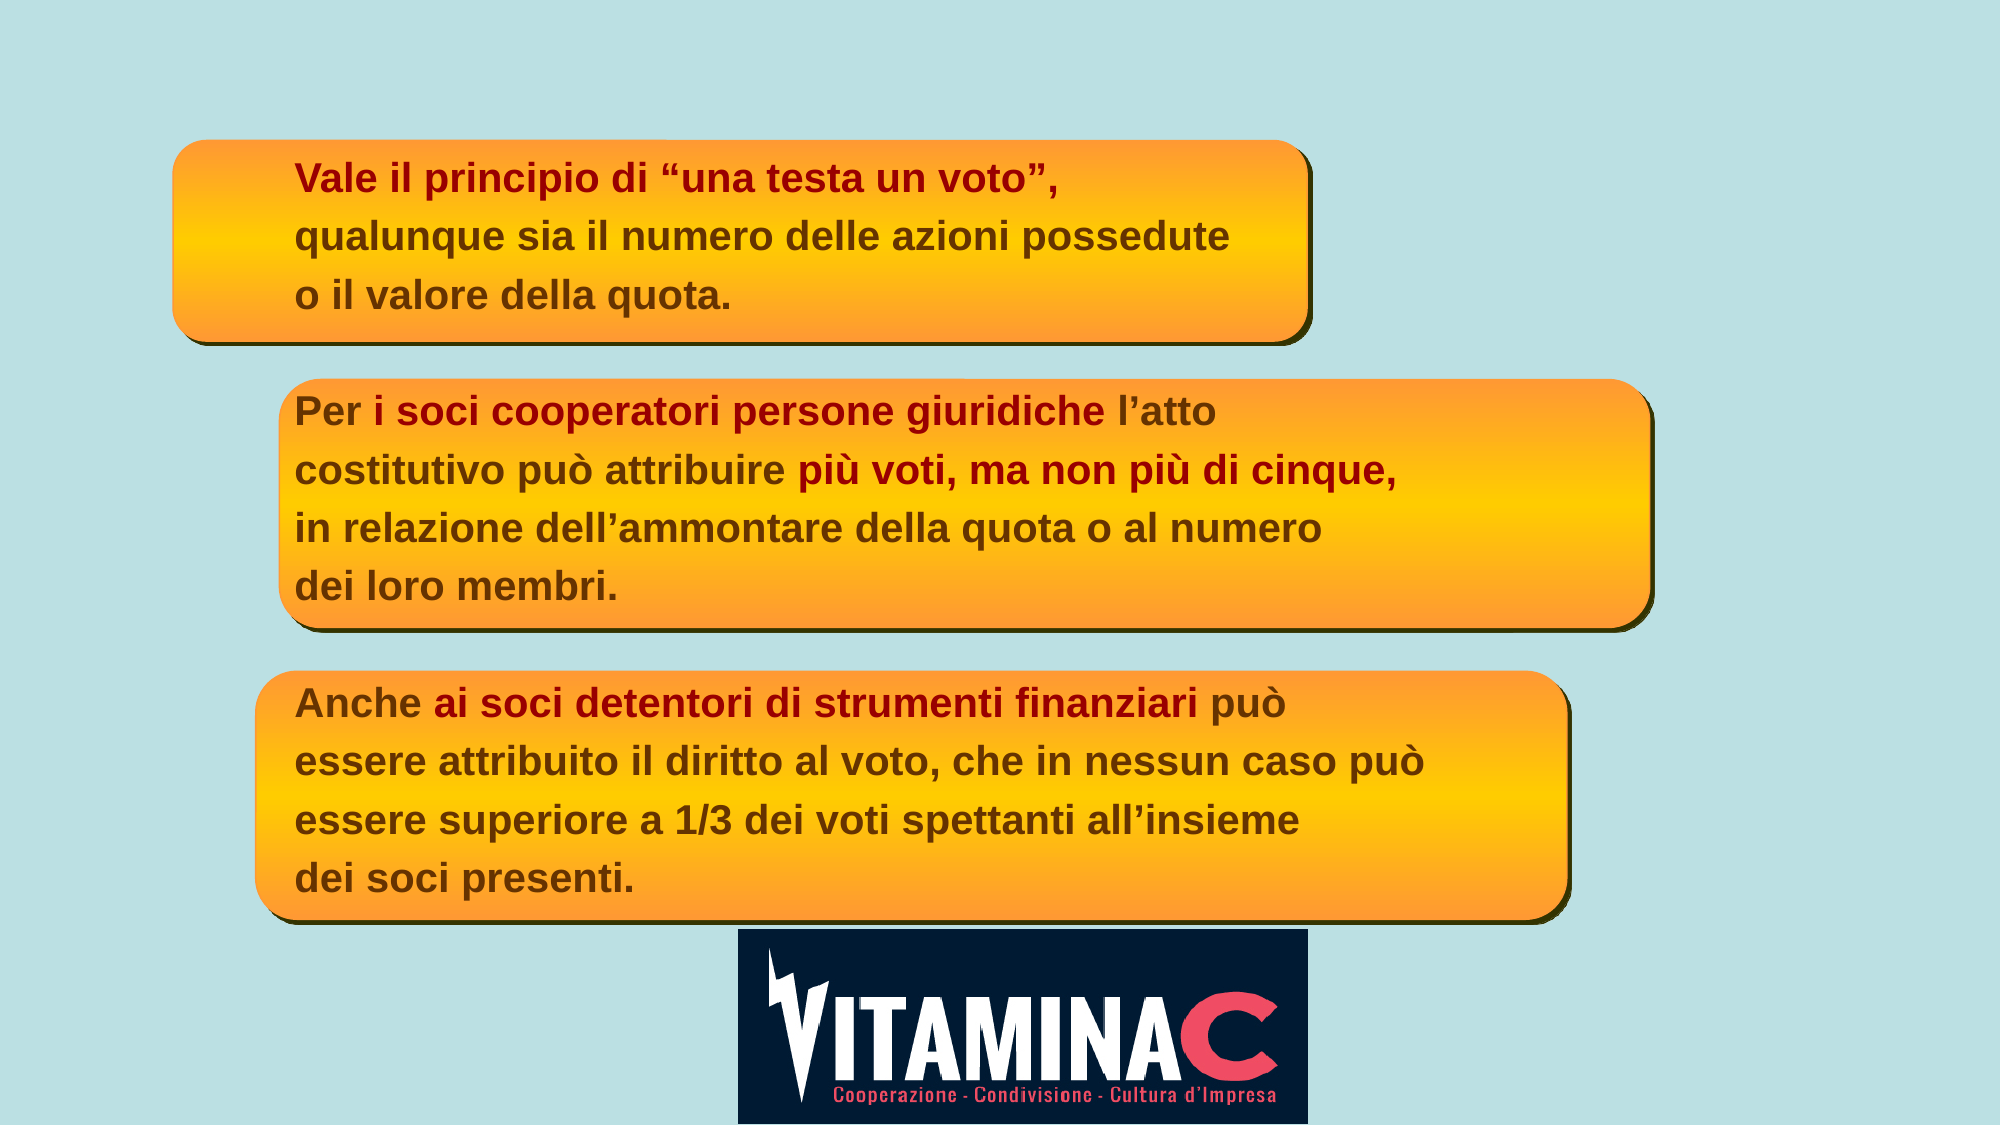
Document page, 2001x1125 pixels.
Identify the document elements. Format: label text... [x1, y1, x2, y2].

picture [738, 929, 1308, 1125]
list Vale il principio di “una testa un voto”, qualunque sia il numero delle azioni possedute o il valore della quota. Per i soci cooperatori persone giuridiche l’atto costitutivo può attribuire più voti, ma non più di cinque, in relazione dell’ammontare della quota o al numero dei loro membri. Anche ai soci detentori di strumenti finanziari può essere attribuito il diritto al voto, che in nessun caso può essere superiore a 1/3 dei voti spettanti all’insieme dei soci presenti. [279, 143, 1449, 486]
text_box [255, 671, 1567, 920]
text_box [279, 379, 1650, 628]
text_box [173, 140, 1287, 342]
